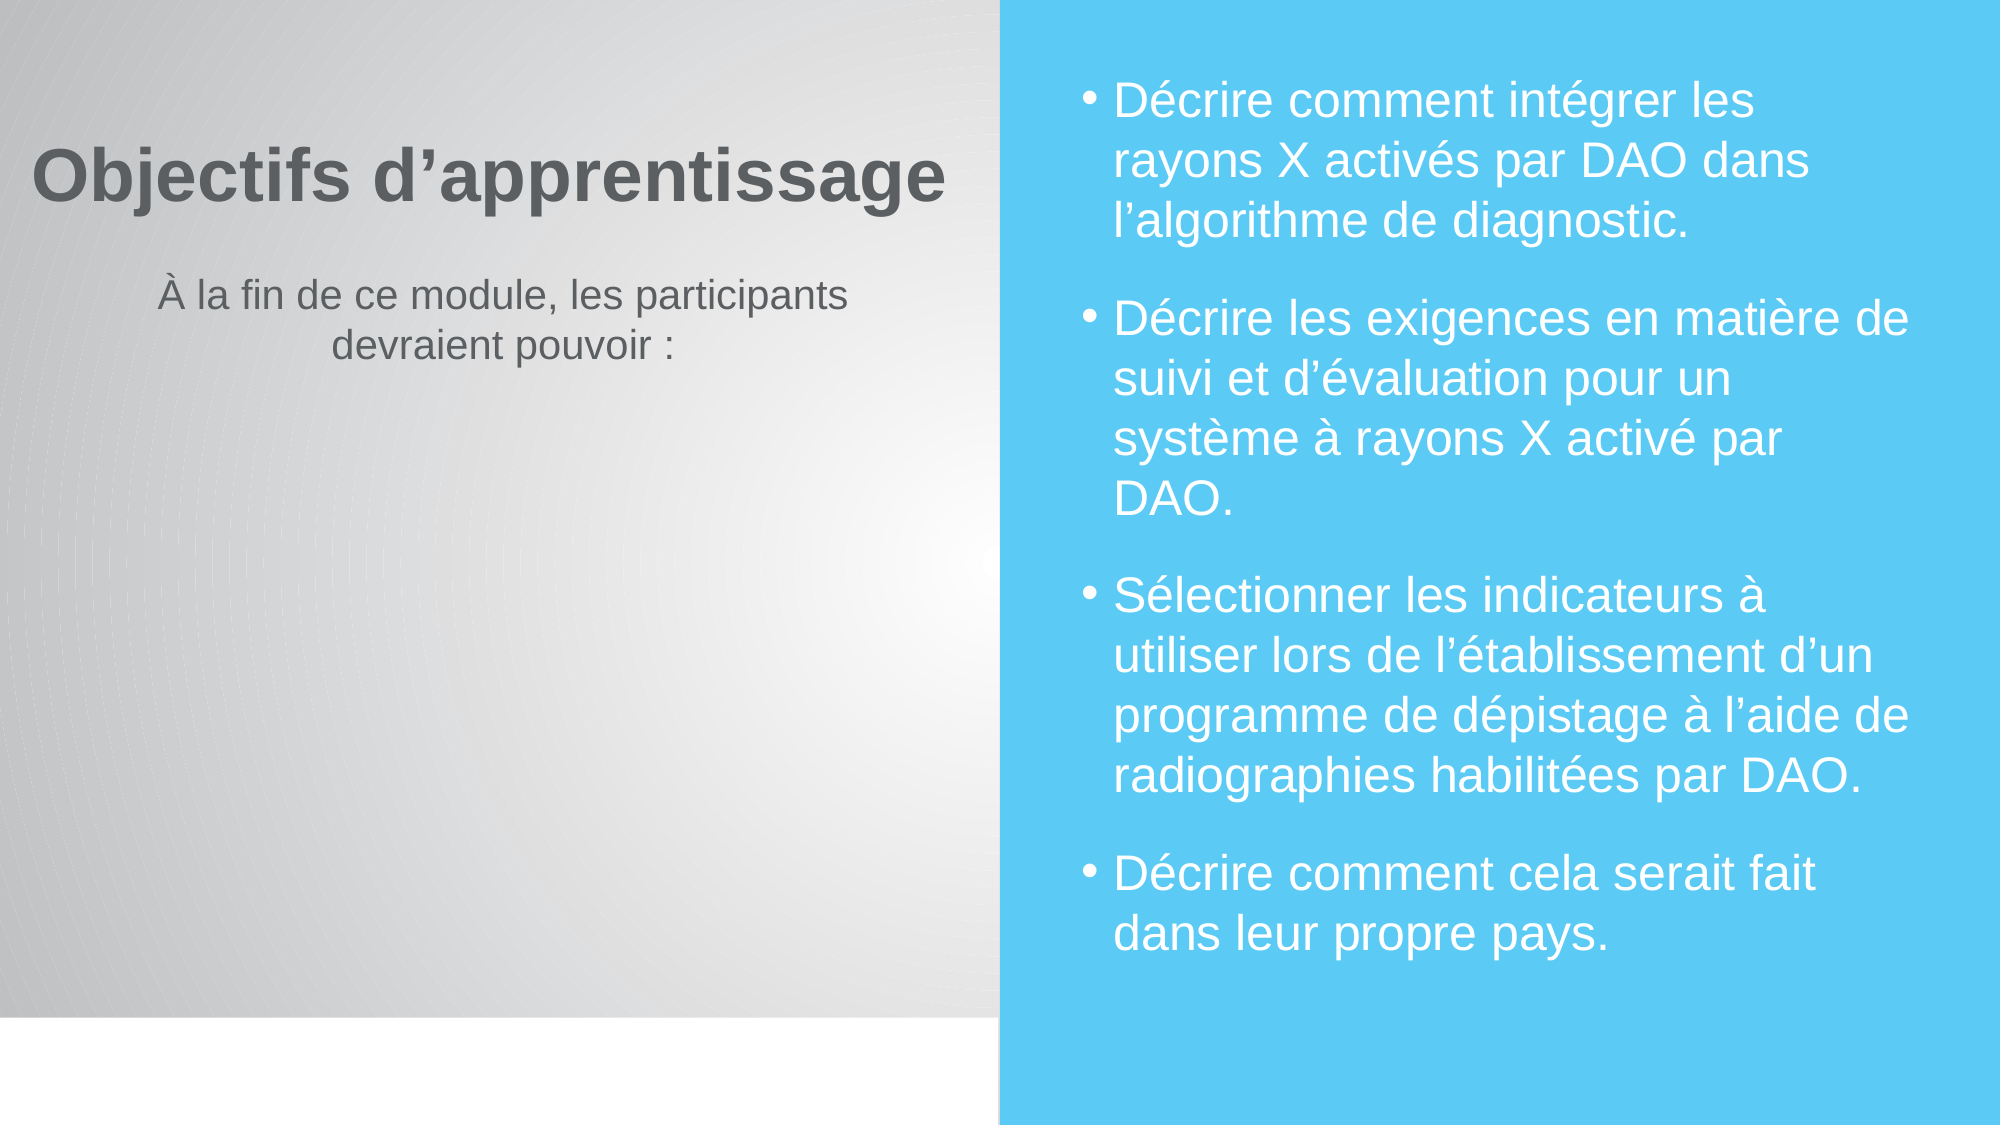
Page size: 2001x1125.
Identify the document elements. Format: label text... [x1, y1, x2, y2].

title Objectifs d’apprentissage [0, 129, 1000, 339]
text_box À la fin de ce module, les participants devraient pouvoir : [73, 259, 934, 375]
list Décrire comment intégrer les rayons X activés par DAO dans l’algorithme de diagnostic. Décrire les exigences en matière de suivi et d’évaluation pour un système à rayons X activé par DAO. Sélectionner les indicateurs à utiliser lors de l’établissement d’un programme de dépistage à l’aide de radiographies habilitées par DAO. Décrire comment cela serait fait dans leur propre pays. [1066, 60, 1913, 1004]
